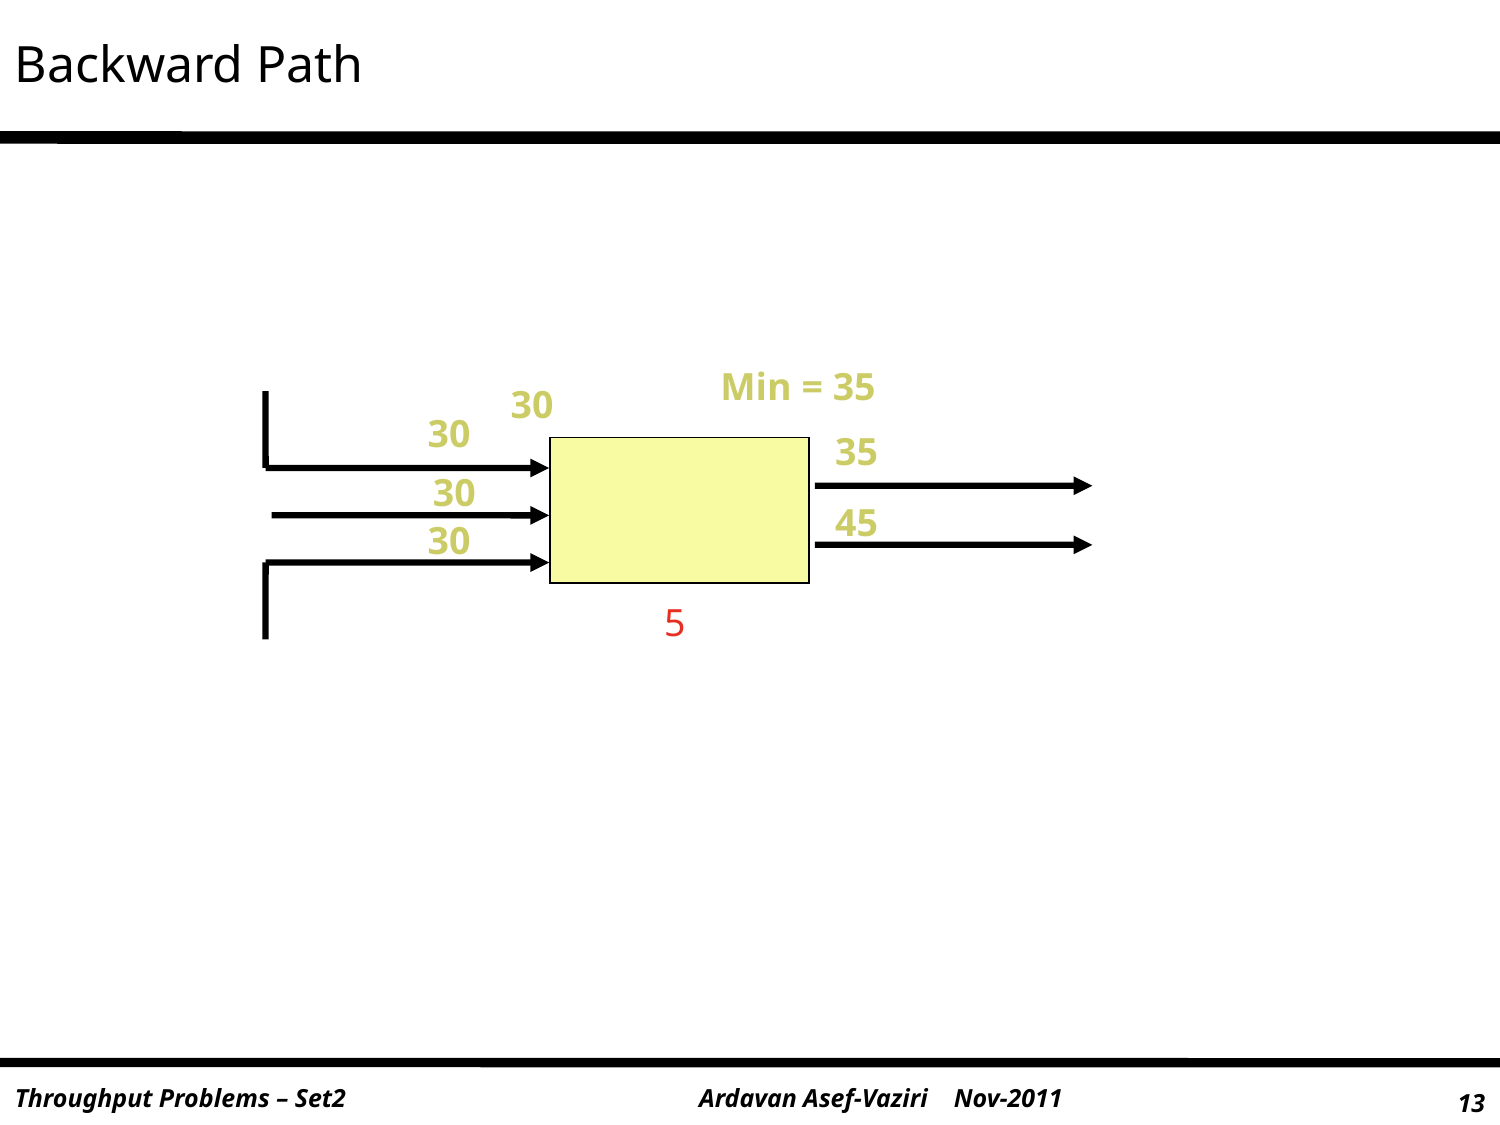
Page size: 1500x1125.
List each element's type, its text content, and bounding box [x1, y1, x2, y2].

text_box [517, 509, 550, 522]
text_box [893, 538, 1093, 552]
text_box [814, 479, 1093, 492]
text_box [549, 437, 809, 584]
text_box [265, 562, 550, 640]
text_box 45 [820, 491, 893, 552]
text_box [265, 390, 550, 469]
text_box Backward Path [0, 24, 1500, 100]
text_box Min = 35 [705, 355, 891, 416]
text_box 30 [495, 373, 569, 434]
text_box 5 [649, 591, 701, 652]
text_box 35 [820, 420, 893, 481]
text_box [412, 402, 513, 570]
